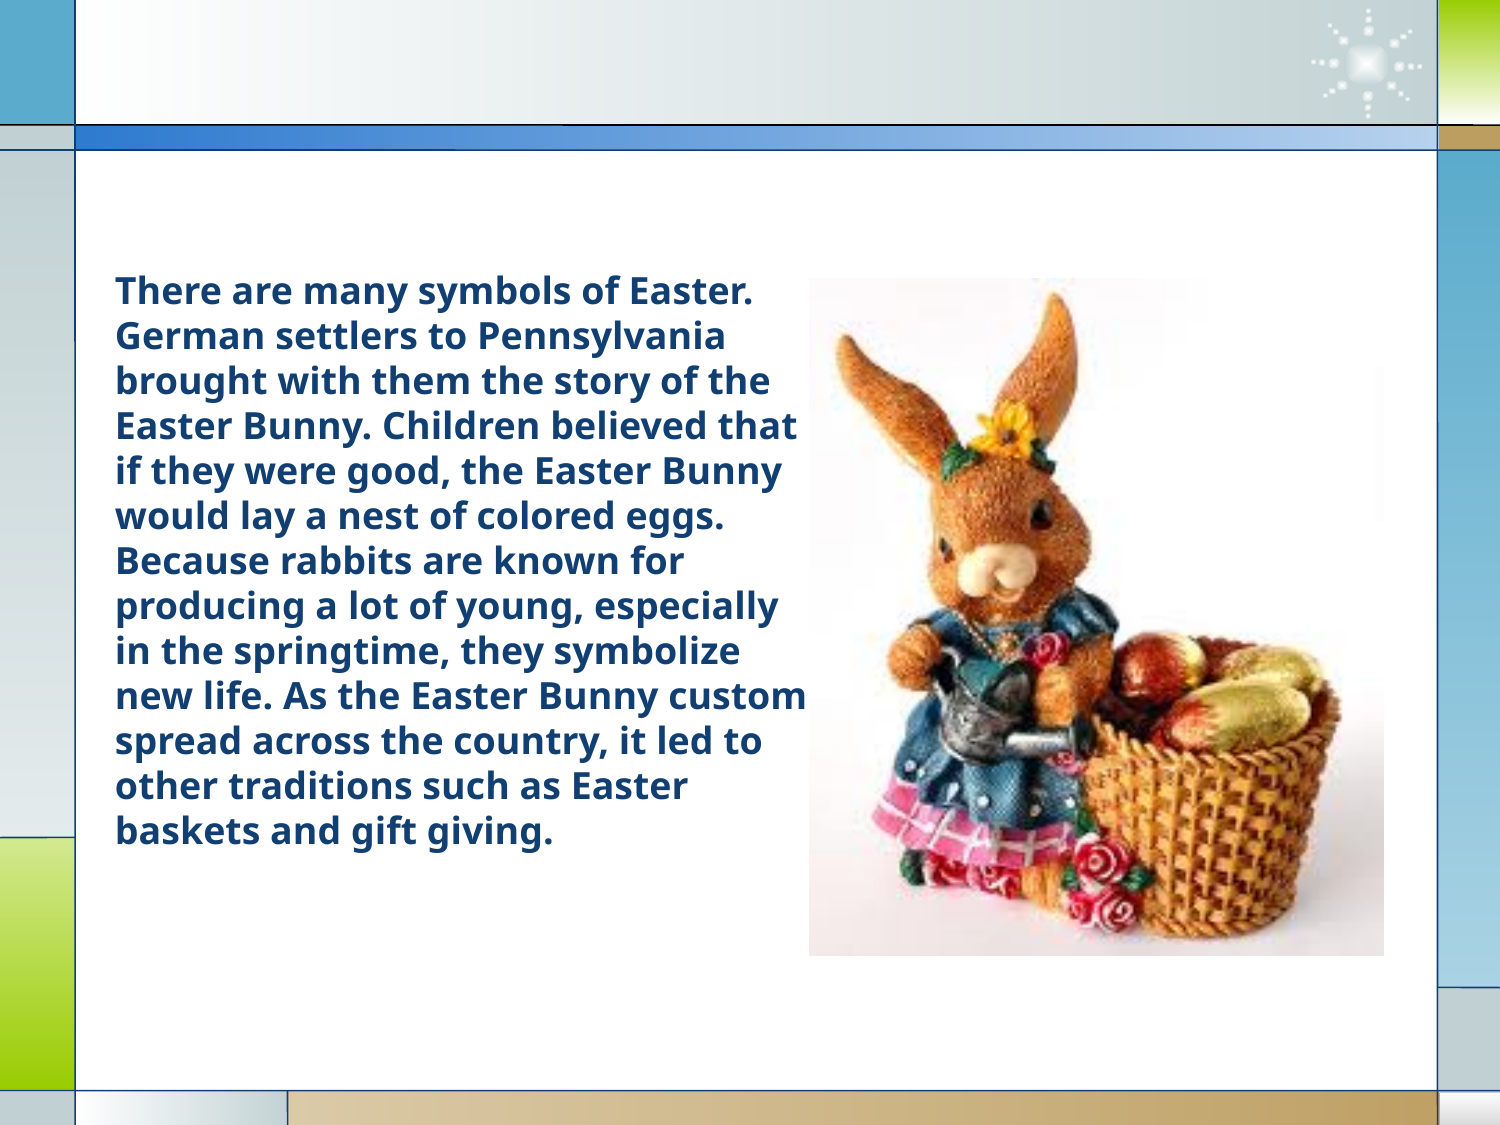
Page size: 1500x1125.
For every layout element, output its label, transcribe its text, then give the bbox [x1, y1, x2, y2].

picture [808, 278, 1384, 956]
text_box There are many symbols of Easter. German settlers to Pennsylvania brought with them the story of the Easter Bunny. Children believed that if they were good, the Easter Bunny would lay a nest of colored eggs. Because rabbits are known for producing a lot of young, especially in the springtime, they symbolize new life. As the Easter Bunny custom spread across the country, it led to other traditions such as Easter baskets and gift giving. [100, 259, 833, 860]
